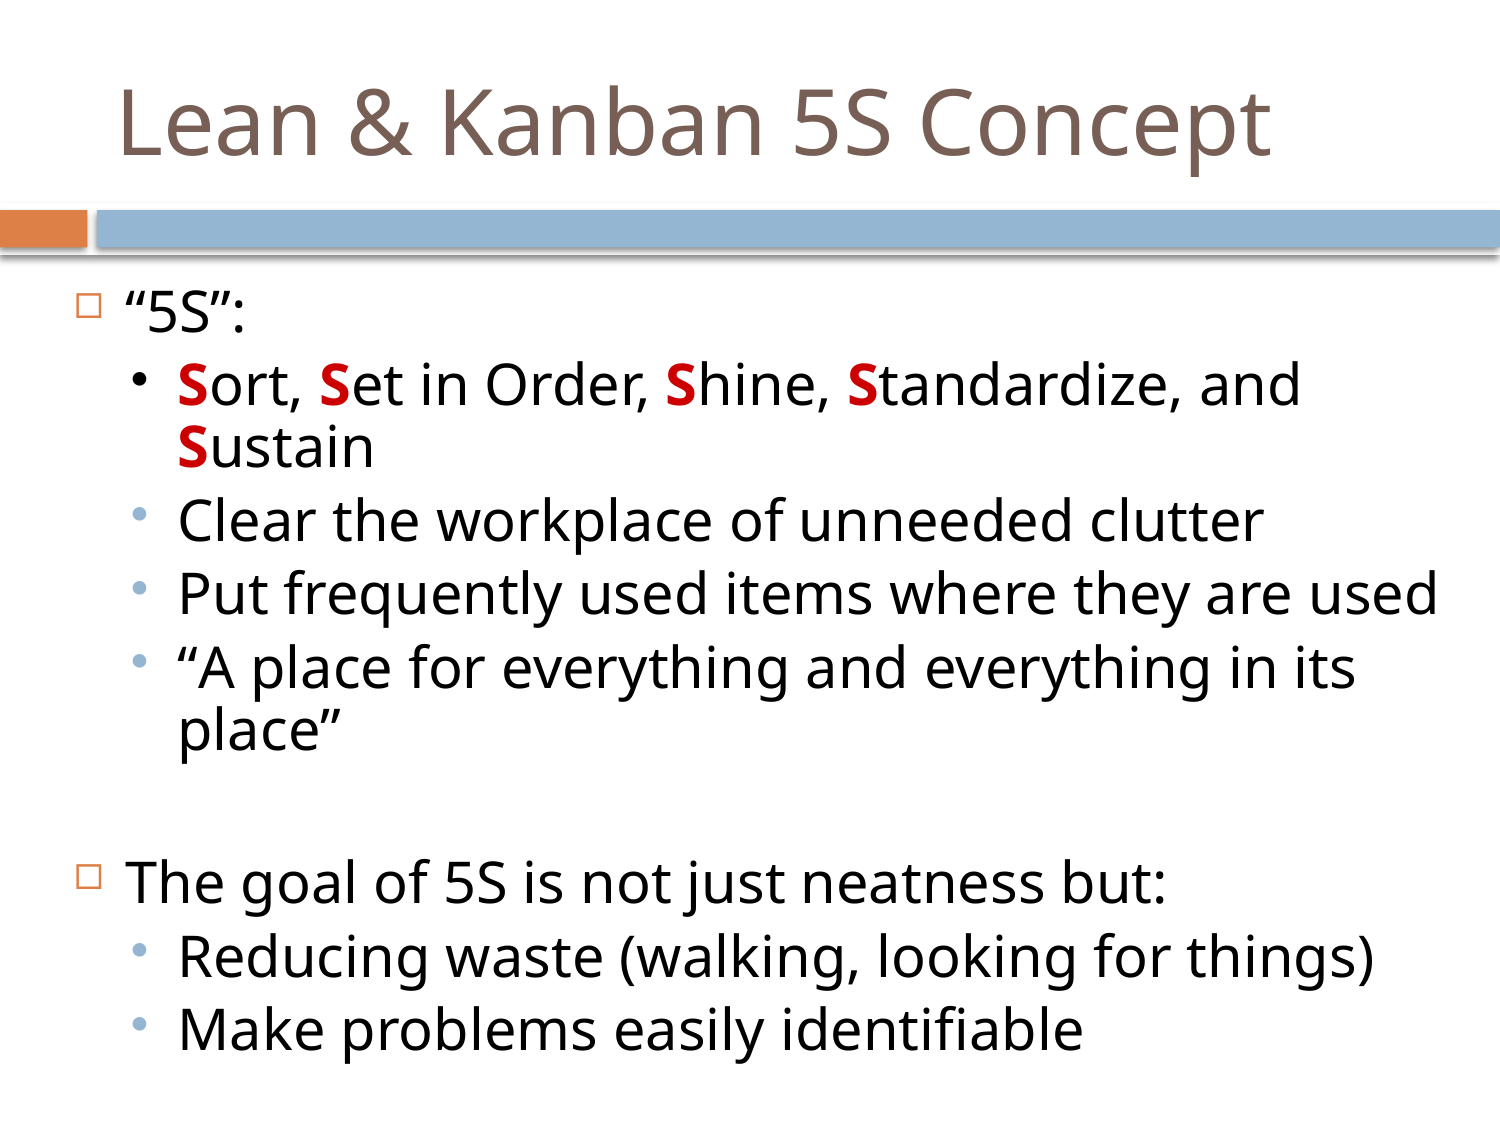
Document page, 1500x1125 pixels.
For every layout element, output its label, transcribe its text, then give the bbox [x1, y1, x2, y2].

title Lean & Kanban 5S Concept [100, 37, 1438, 200]
list “5S”: Sort, Set in Order, Shine, Standardize, and Sustain Clear the workplace of unneeded clutter Put frequently used items where they are used “A place for everything and everything in its place” The goal of 5S is not just neatness but: Reducing waste (walking, looking for things) Make problems easily identifiable [58, 275, 1463, 1088]
